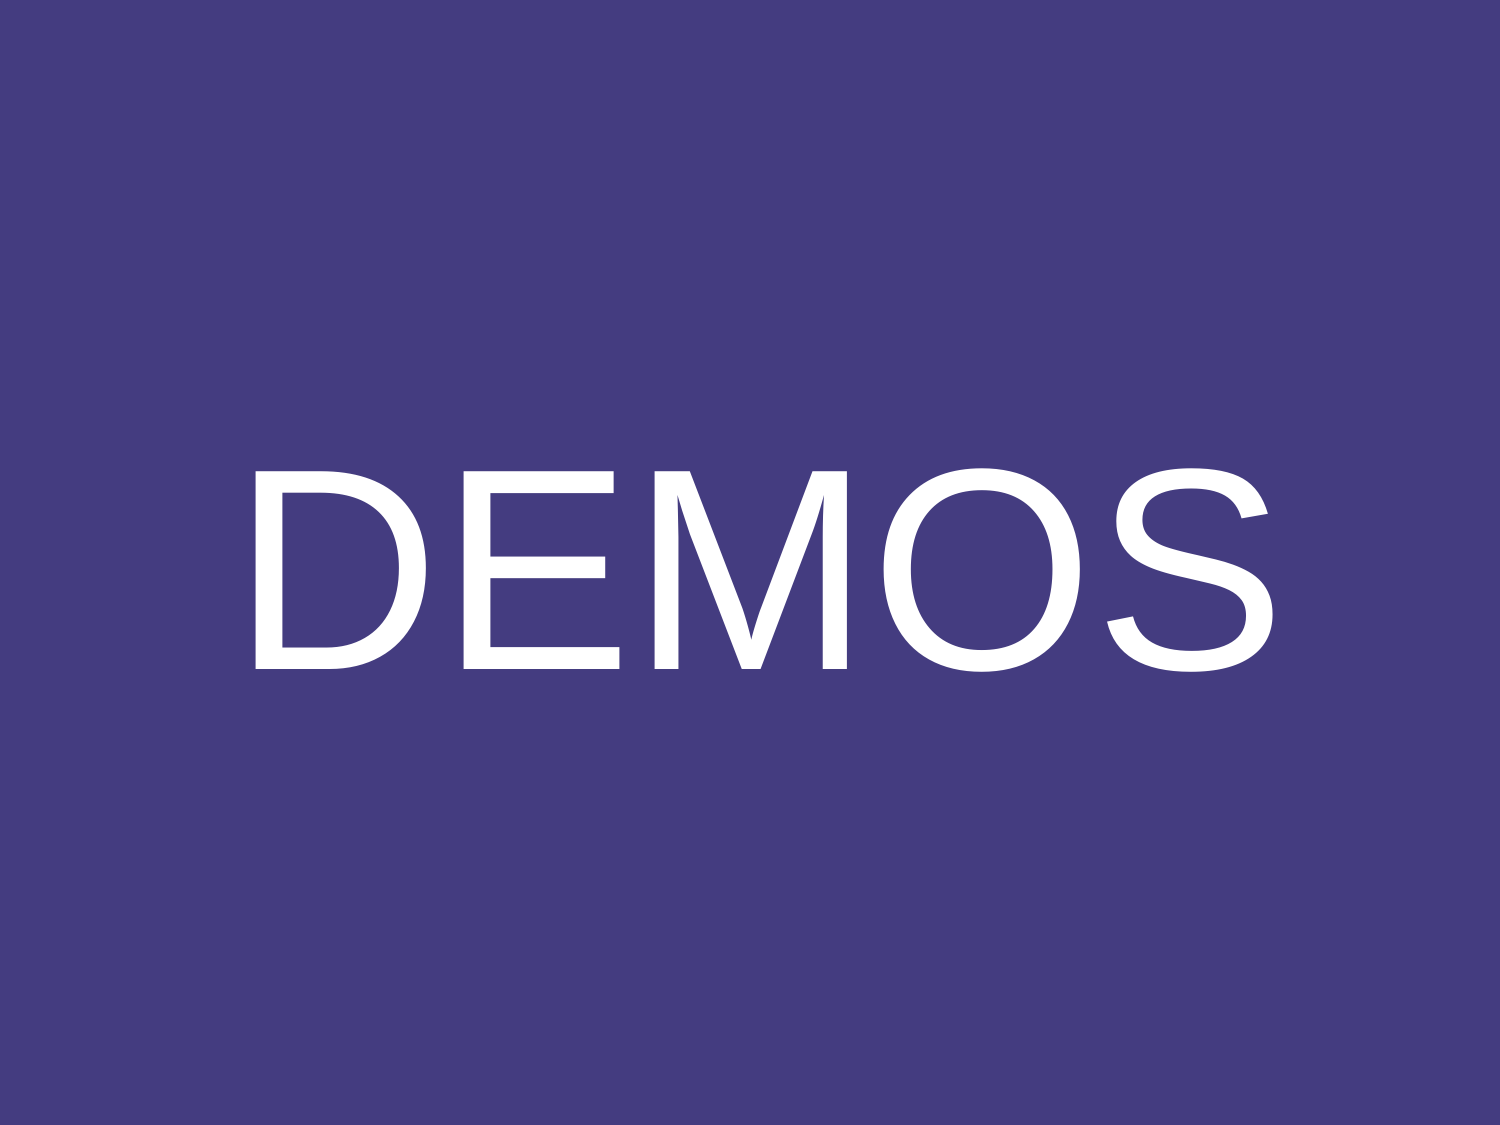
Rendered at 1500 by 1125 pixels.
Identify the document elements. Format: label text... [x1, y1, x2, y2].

text_box DEMOS [217, 375, 1302, 735]
